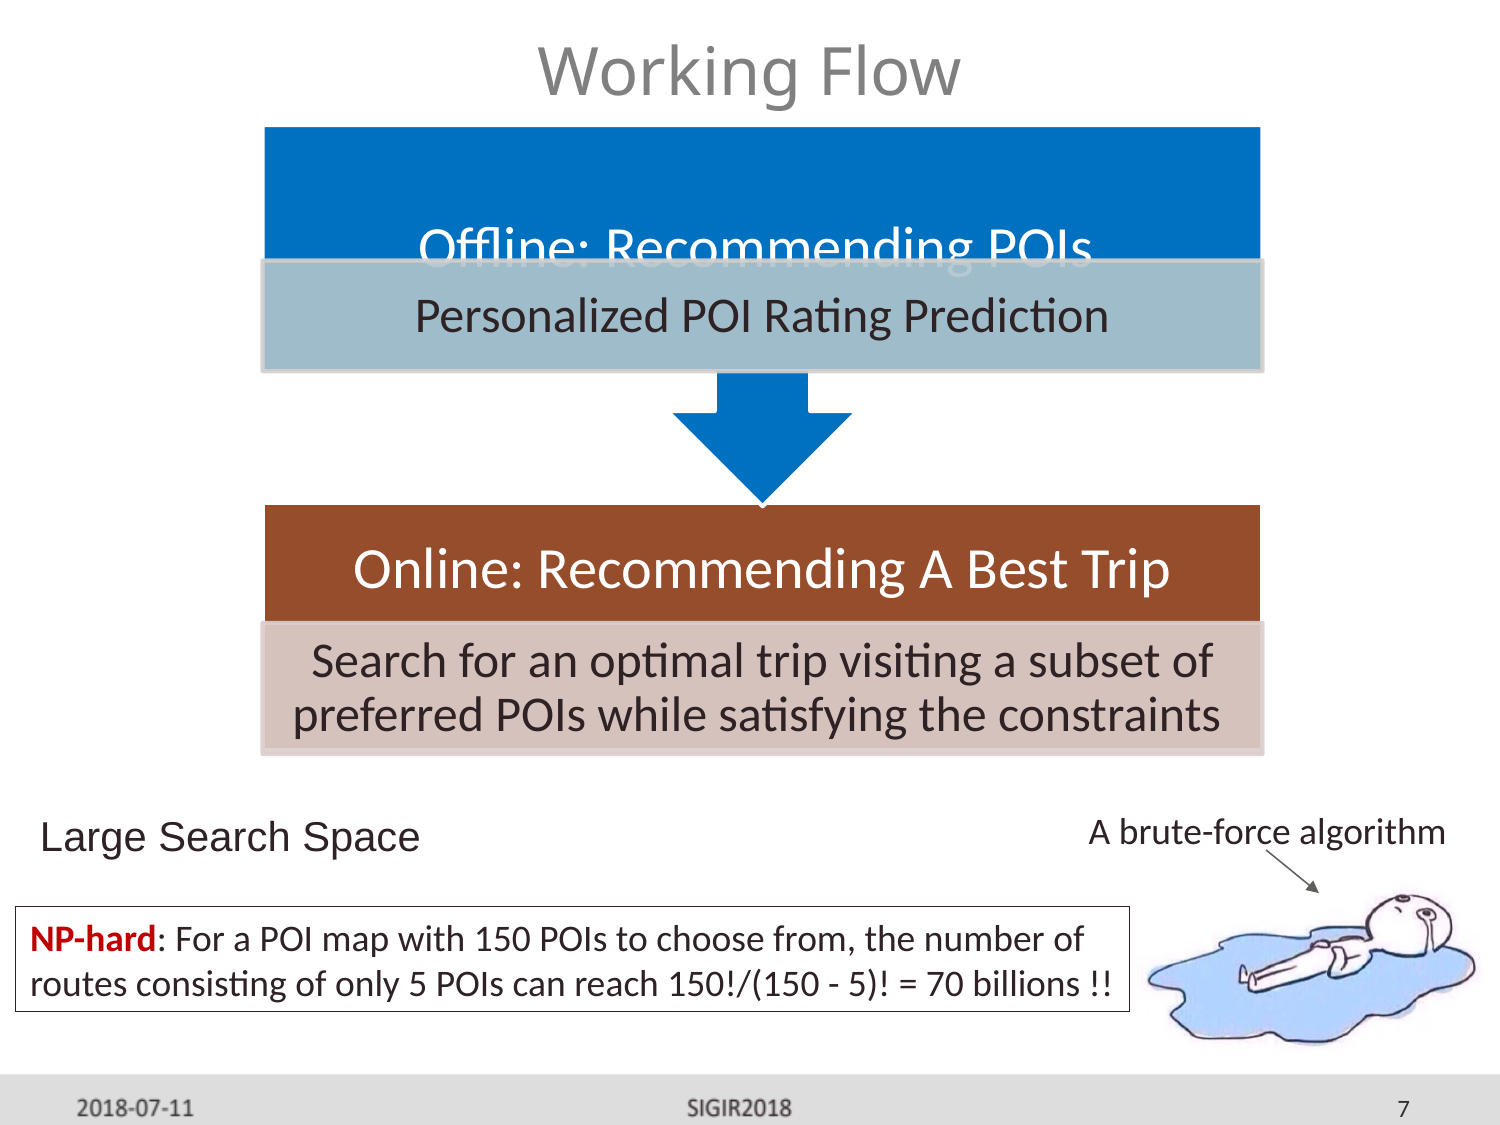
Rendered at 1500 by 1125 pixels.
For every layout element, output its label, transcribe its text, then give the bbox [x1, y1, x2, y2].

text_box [8, 776, 1488, 1063]
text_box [262, 124, 1263, 755]
title Working Flow [75, 0, 1425, 163]
slide_number 7 [1074, 1077, 1425, 1125]
